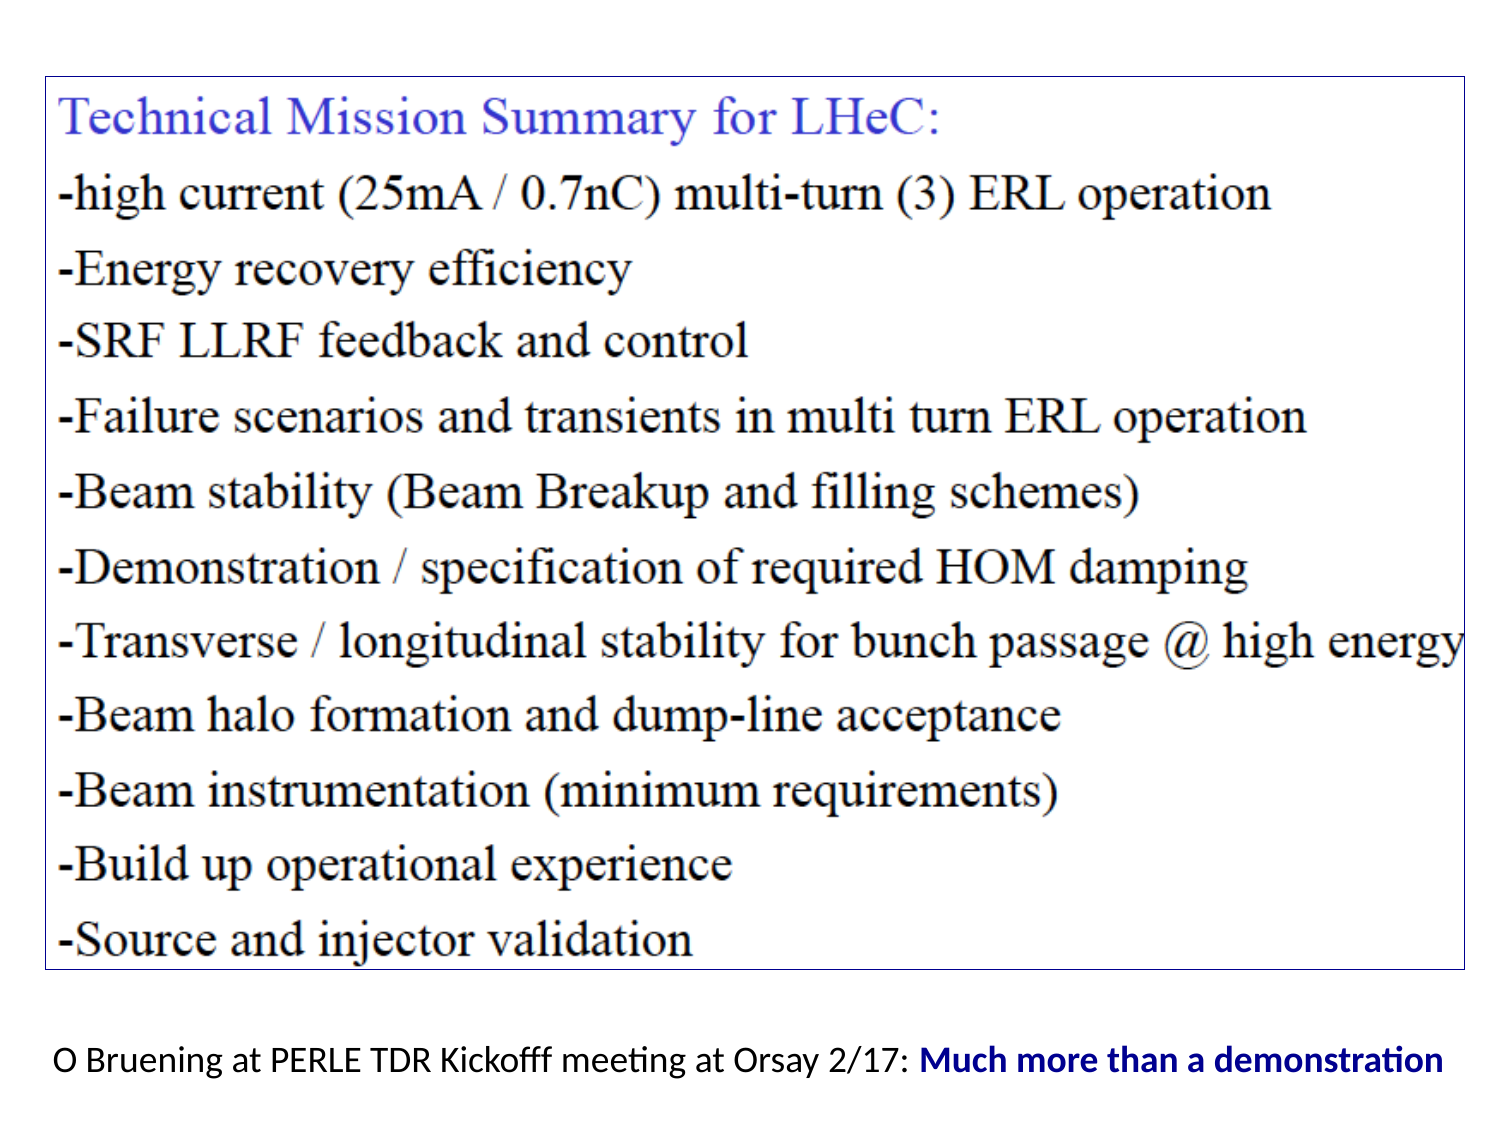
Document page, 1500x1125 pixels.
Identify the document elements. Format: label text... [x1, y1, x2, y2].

text_box O Bruening at PERLE TDR Kickofff meeting at Orsay 2/17: Much more than a demonstration [37, 1027, 1460, 1088]
picture [44, 76, 1465, 970]
